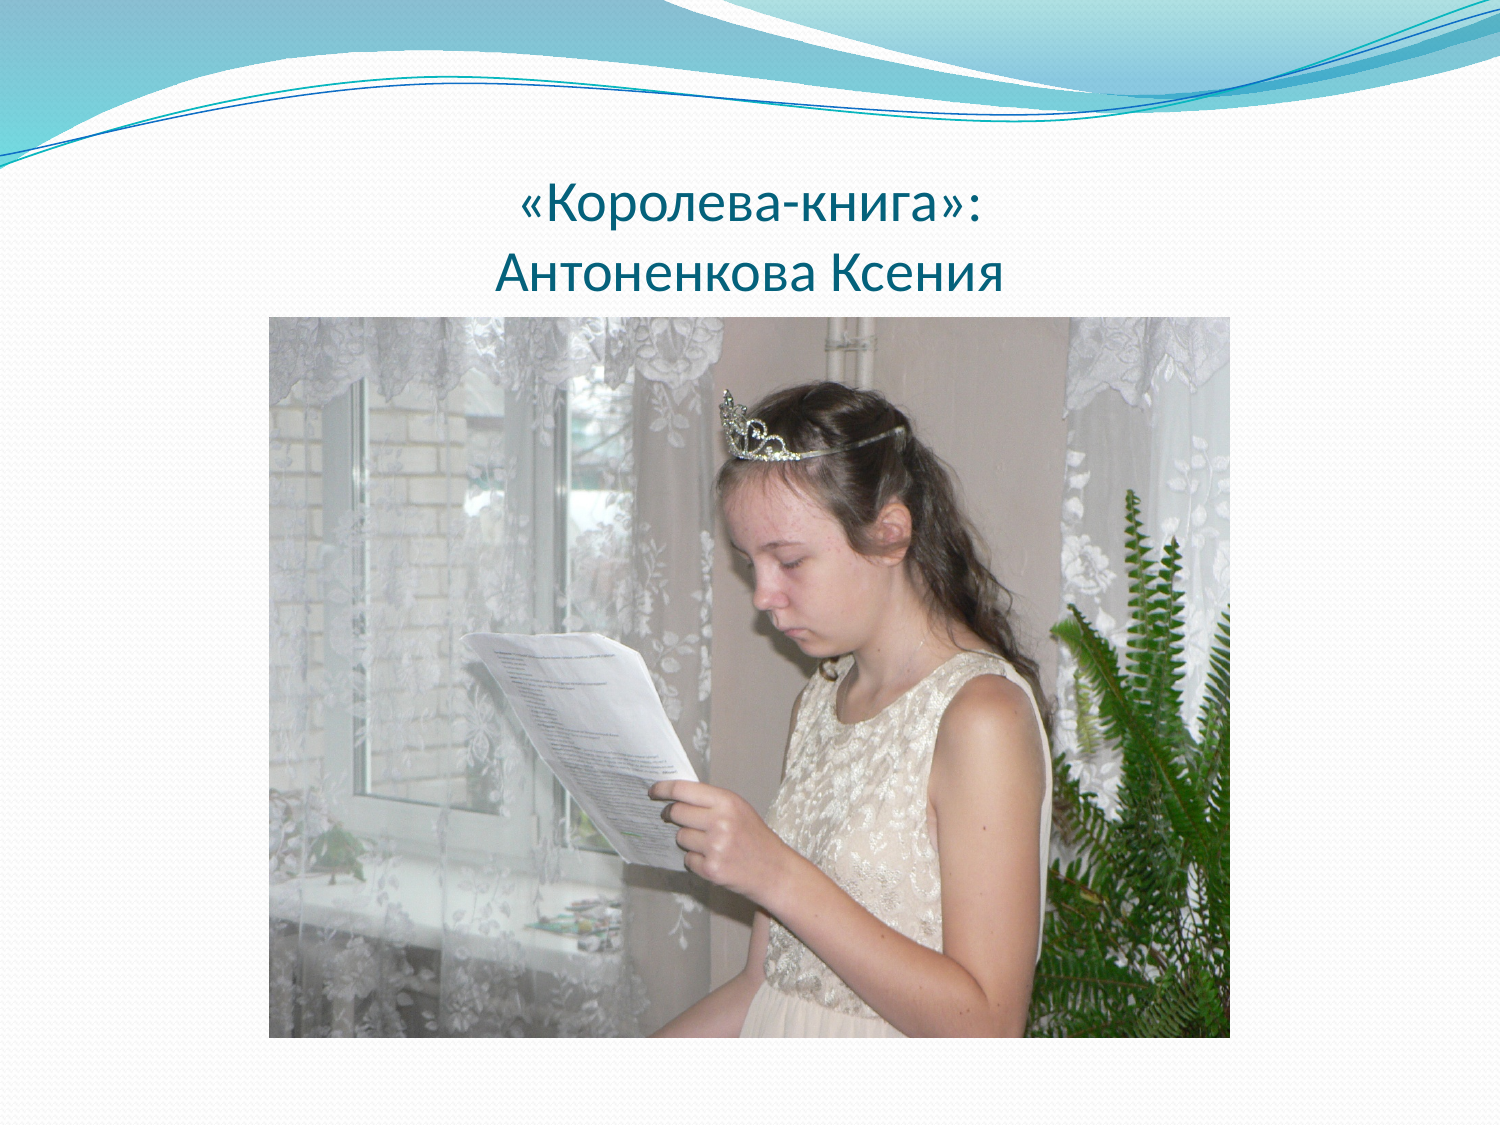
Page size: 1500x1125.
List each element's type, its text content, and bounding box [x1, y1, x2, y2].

title «Королева-книга»: Антоненкова Ксения [75, 115, 1425, 303]
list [269, 317, 1231, 1038]
